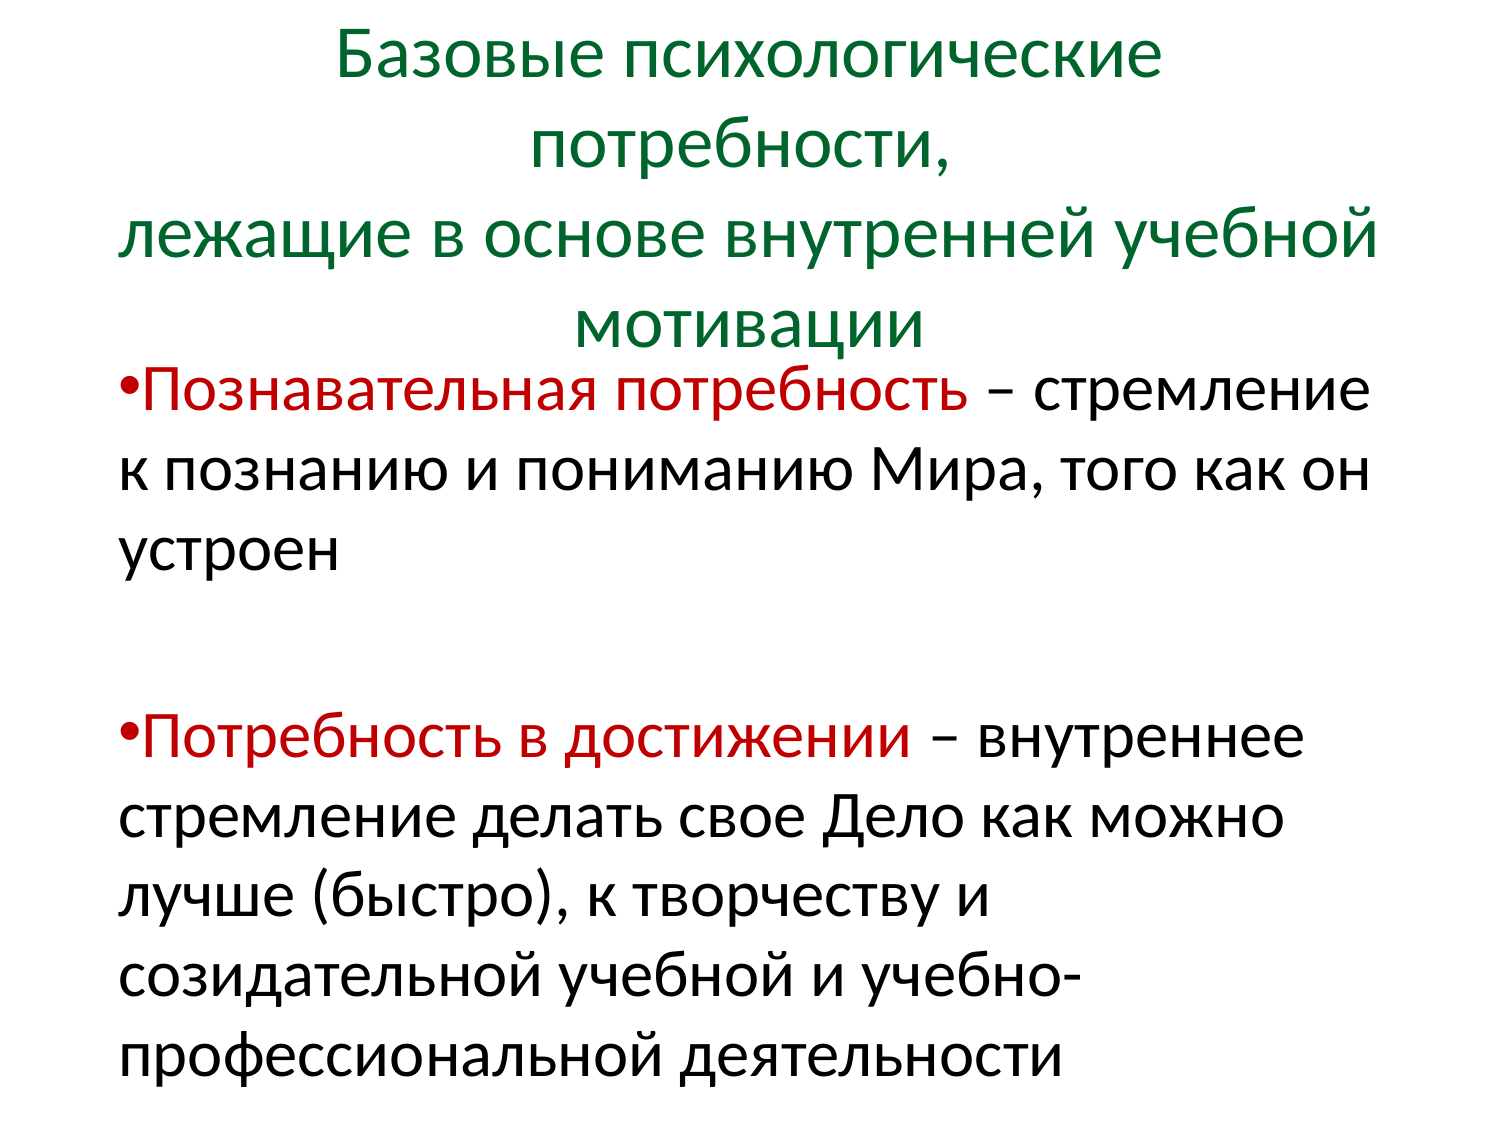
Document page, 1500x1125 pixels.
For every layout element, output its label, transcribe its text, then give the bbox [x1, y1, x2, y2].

list Познавательная потребность – стремление к познанию и пониманию Мира, того как он устроен Потребность в достижении – внутреннее стремление делать свое Дело как можно лучше (быстро), к творчеству и созидательной учебной и учебно-профессиональной деятельности Потребность в саморазвитии – стремление к развитию Себя, своего личностного и интеллектуального потенциала и способностей. [103, 243, 1397, 1125]
title Базовые психологические потребности, лежащие в основе внутренней учебной мотивации [103, 27, 1397, 243]
